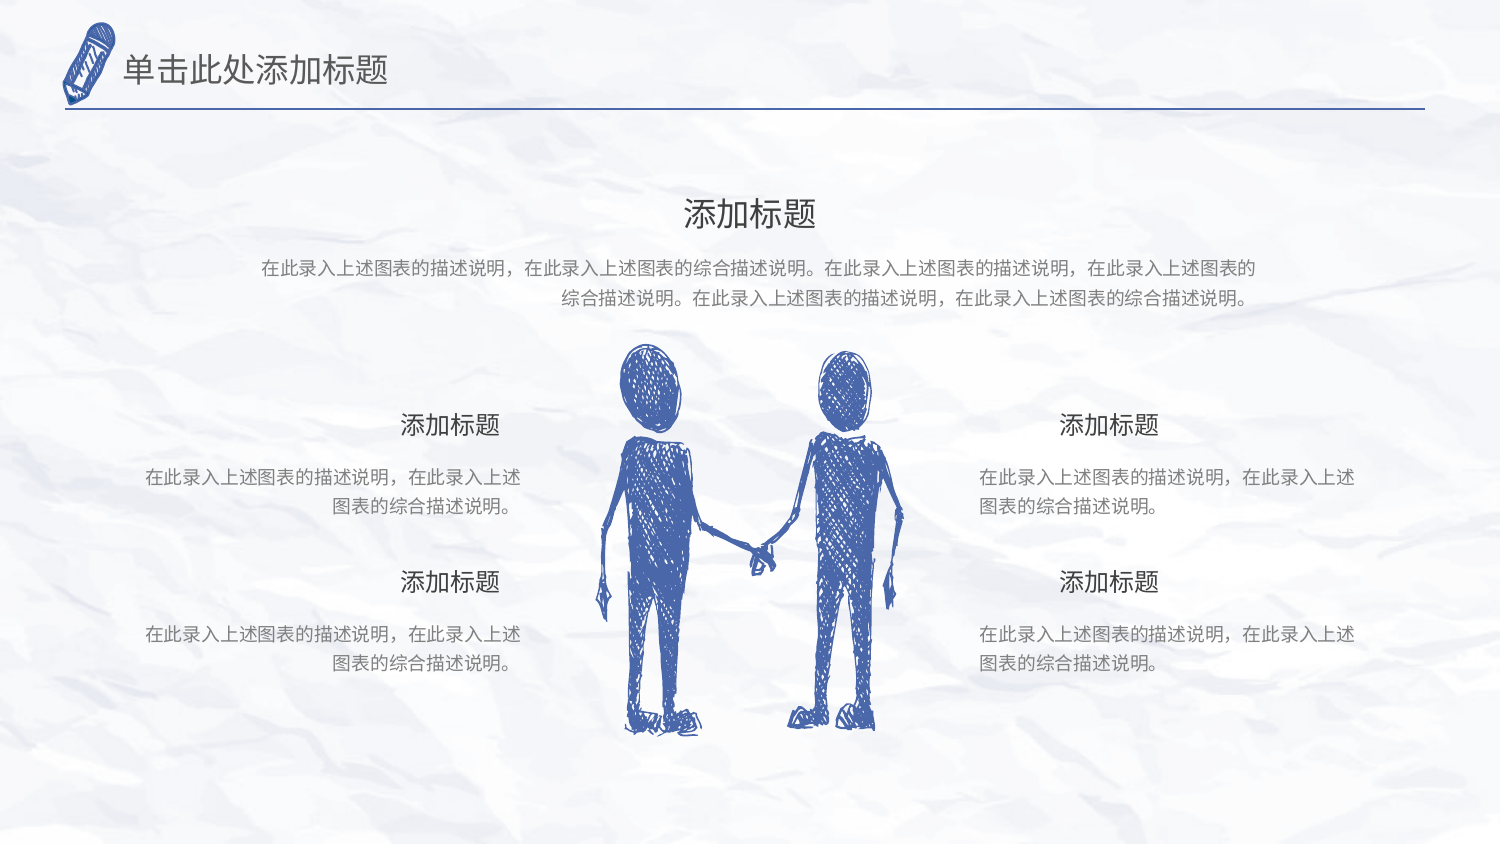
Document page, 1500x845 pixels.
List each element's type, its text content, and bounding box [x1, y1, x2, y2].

text_box 在此录入上述图表的描述说明，在此录入上述图表的综合描述说明。在此录入上述图表的描述说明，在此录入上述图表的综合描述说明。在此录入上述图表的描述说明，在此录入上述图表的综合描述说明。 [233, 244, 1267, 344]
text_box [595, 342, 905, 740]
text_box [126, 558, 536, 679]
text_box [964, 402, 1374, 522]
text_box 添加标题 [565, 187, 935, 239]
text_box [964, 558, 1374, 679]
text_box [126, 402, 536, 522]
